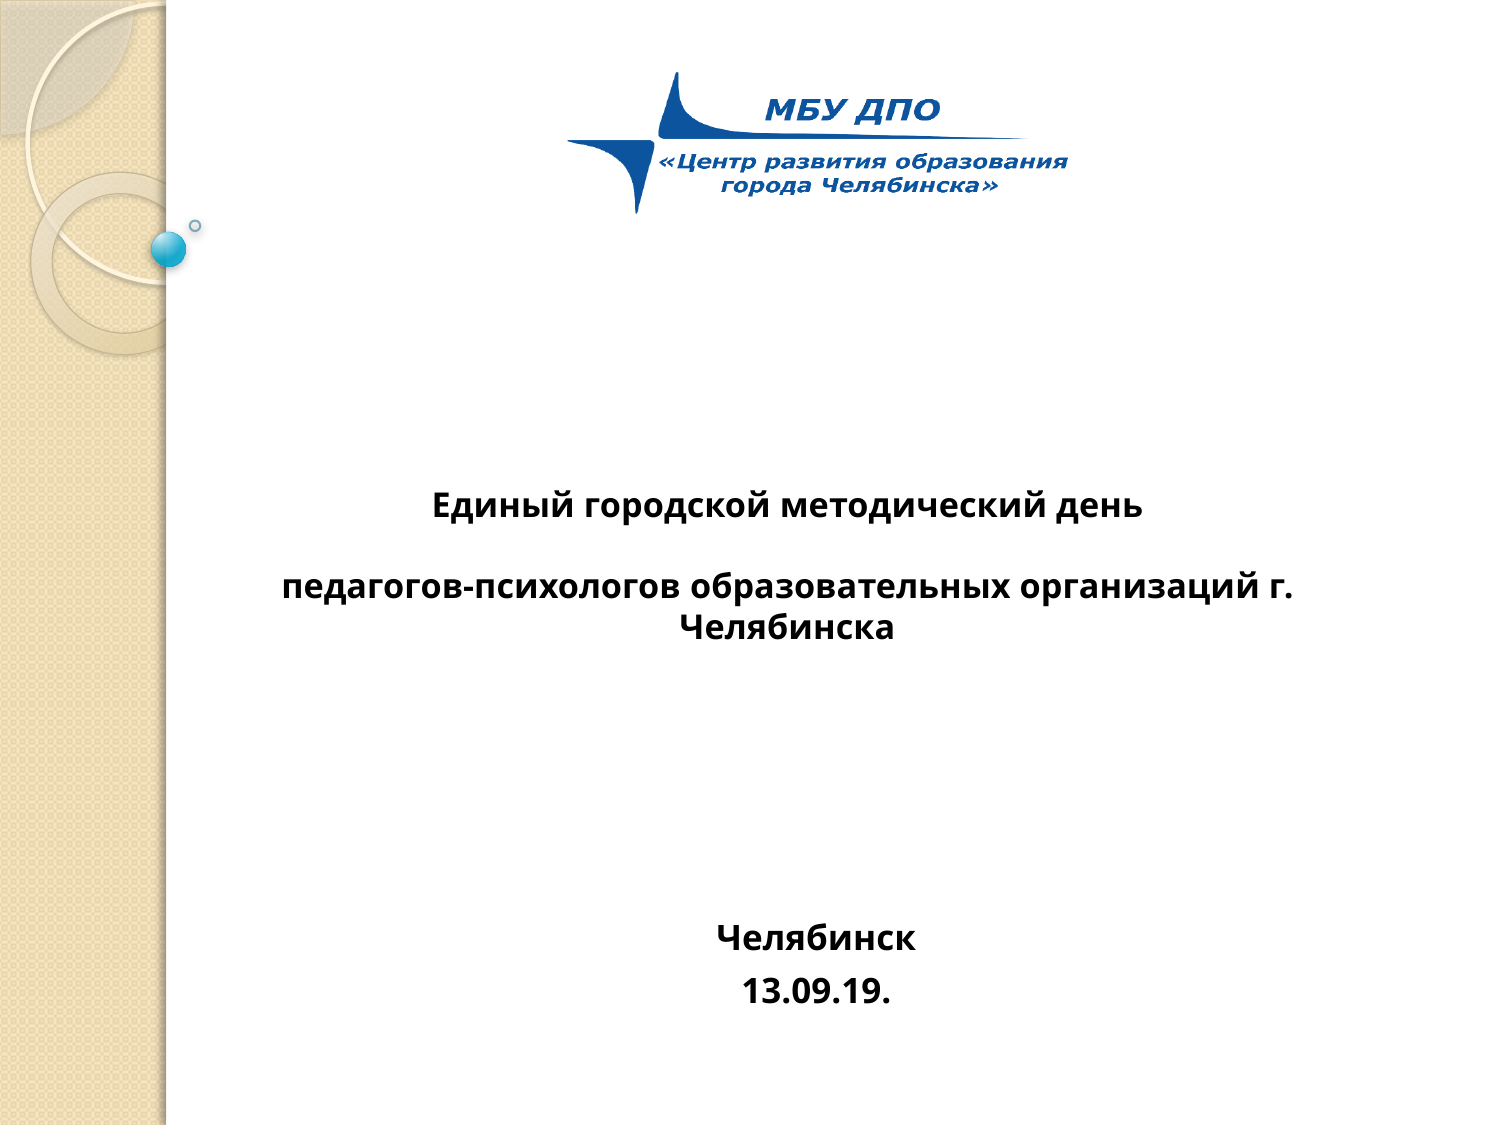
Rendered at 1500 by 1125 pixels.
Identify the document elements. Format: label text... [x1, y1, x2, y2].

title Единый городской методический день педагогов-психологов образовательных организаций г. Челябинска [187, 361, 1388, 681]
picture [563, 66, 1080, 221]
subtitle Челябинск 13.09.19. [187, 810, 1442, 1020]
